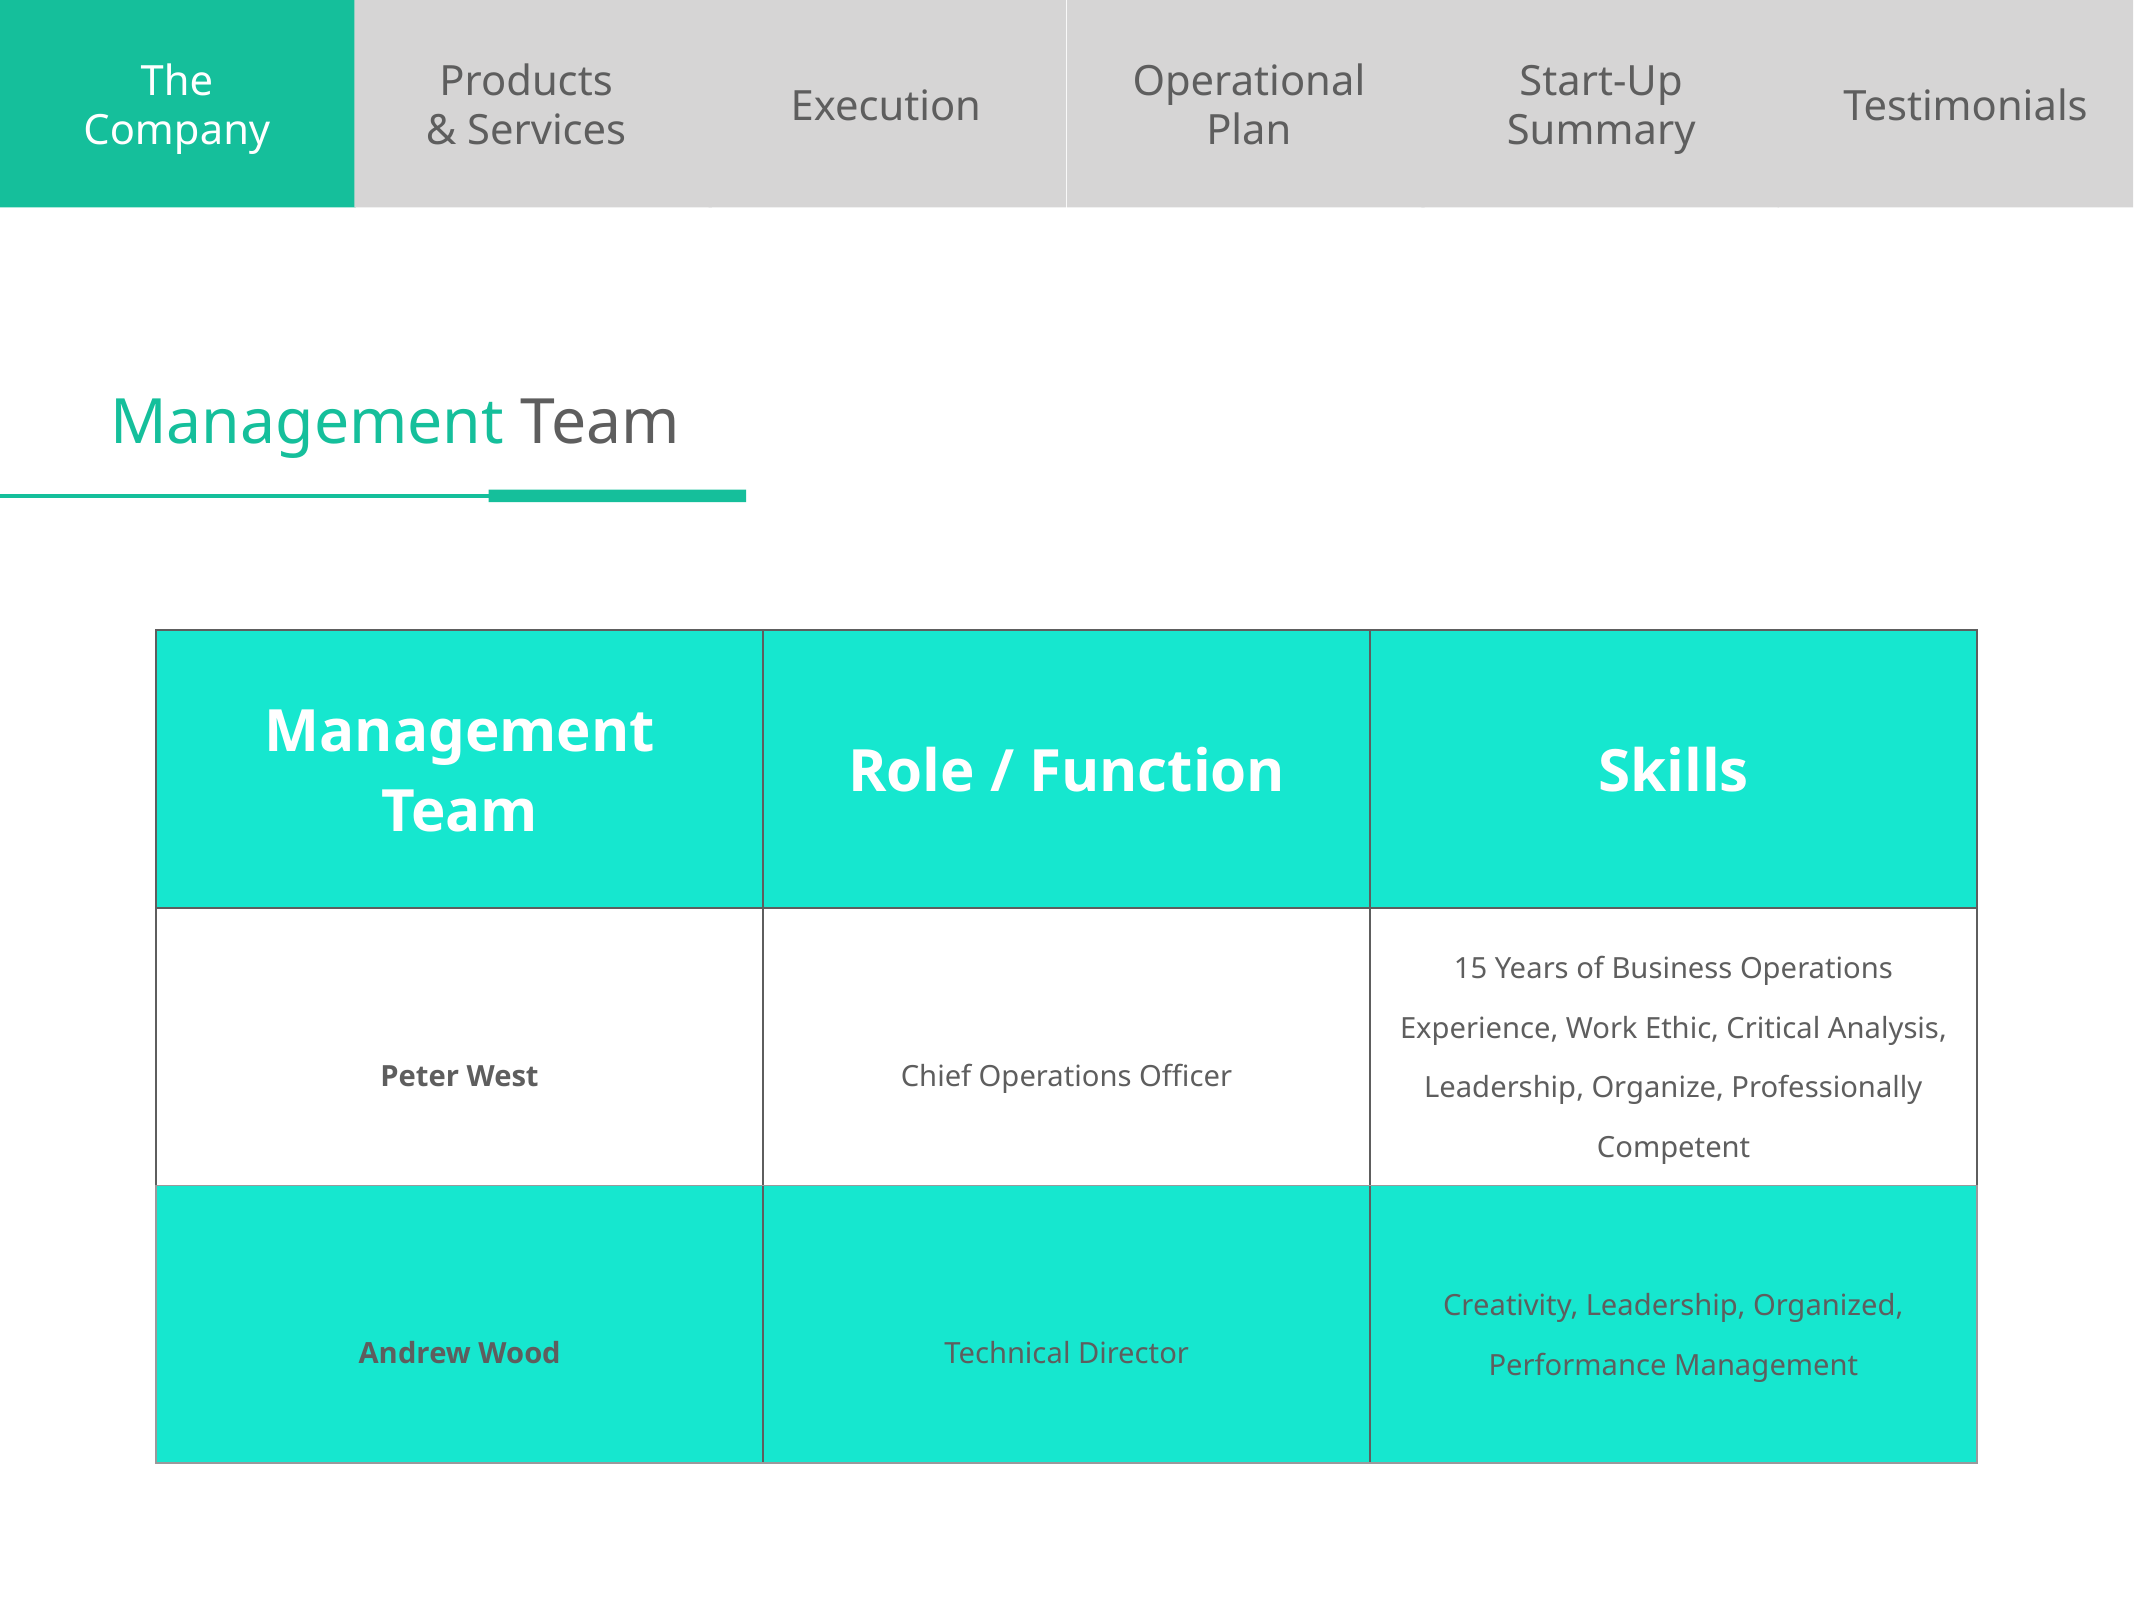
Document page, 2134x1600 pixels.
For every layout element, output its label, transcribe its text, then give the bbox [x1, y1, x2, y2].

table_header Skills [1371, 631, 1976, 907]
text_box Operational Plan [1108, 44, 1390, 162]
table_cell Chief Operations Officer [764, 909, 1369, 1185]
table_cell 15 Years of Business Operations Experience, Work Ethic, Critical Analysis, Leadership, Organize, Professionally Competent [1371, 909, 1976, 1185]
text_box [708, 0, 1067, 208]
text_box [1421, 0, 1777, 208]
table_header Management Team [157, 631, 762, 907]
text_box [354, 0, 708, 208]
text_box Testimonials [1823, 69, 2108, 137]
text_box [1777, 0, 2134, 208]
text_box Management Team [101, 371, 763, 466]
text_box Execution [771, 69, 1001, 137]
table_cell Peter West [157, 909, 762, 1185]
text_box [0, 489, 747, 503]
text_box Products & Services [409, 44, 643, 162]
text_box The Company [62, 44, 292, 162]
text_box [0, 0, 354, 208]
table_cell Creativity, Leadership, Organized, Performance Management [1371, 1186, 1976, 1462]
table_header Role / Function [764, 631, 1369, 907]
table_cell Andrew Wood [157, 1186, 762, 1462]
text_box [1067, 0, 1421, 208]
table_cell Technical Director [764, 1186, 1369, 1462]
text_box Start-Up Summary [1487, 44, 1715, 162]
